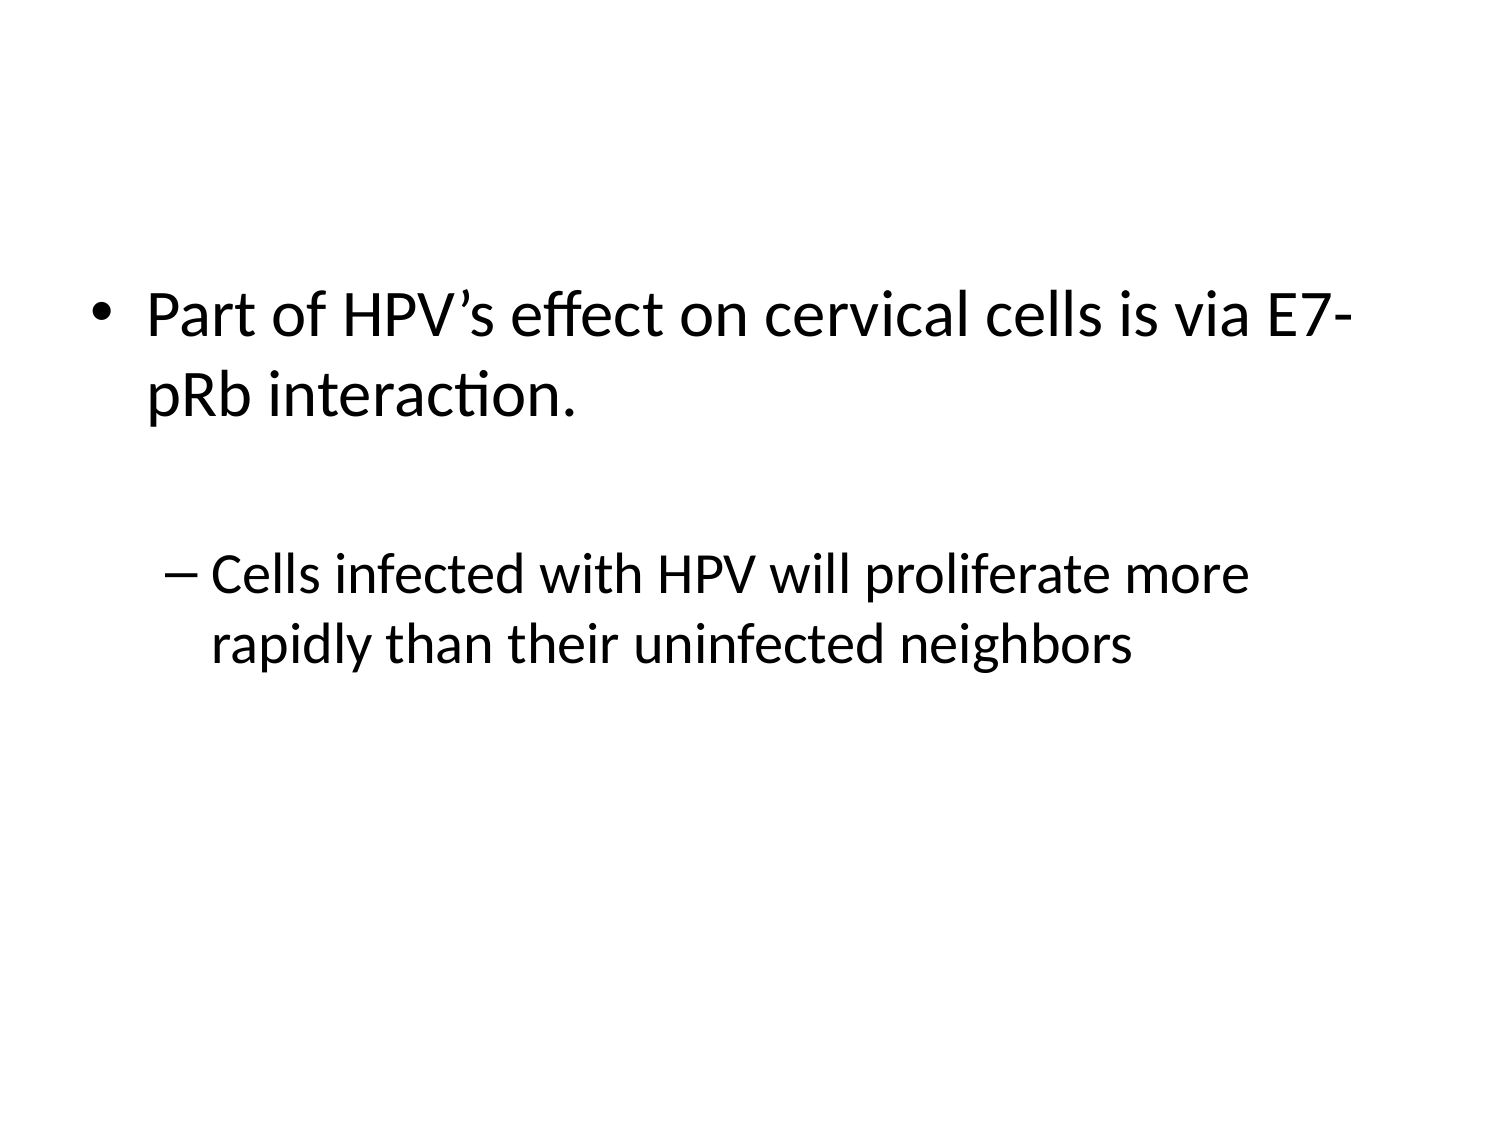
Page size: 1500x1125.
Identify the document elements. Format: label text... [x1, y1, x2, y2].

list Part of HPV’s effect on cervical cells is via E7-pRb interaction. Cells infected with HPV will proliferate more rapidly than their uninfected neighbors [75, 262, 1425, 1005]
